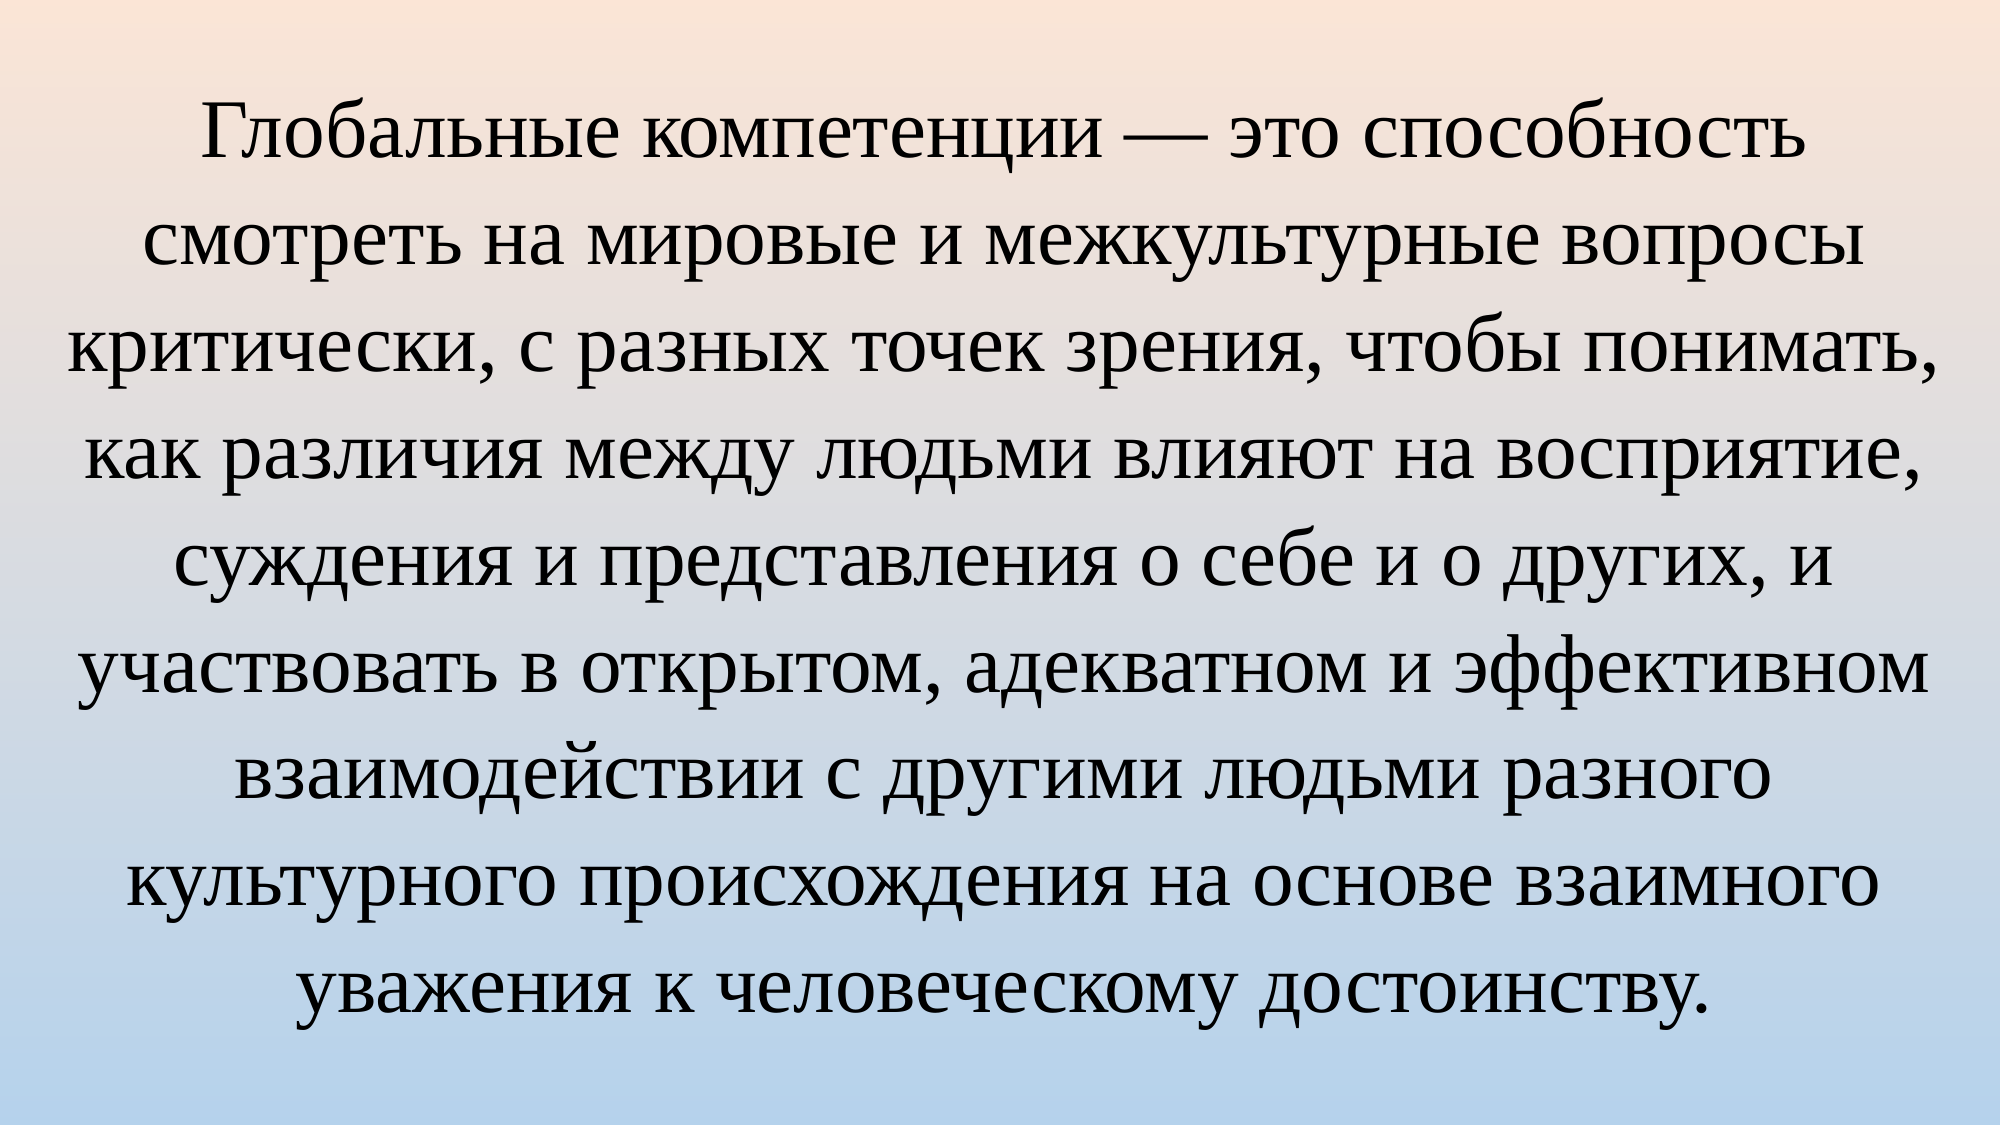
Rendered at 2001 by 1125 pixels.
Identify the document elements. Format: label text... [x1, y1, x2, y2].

list Глобальные компетенции — это способность смотреть на мировые и межкультурные вопросы критически, с разных точек зрения, чтобы понимать, как различия между людьми влияют на восприятие, суждения и представления о себе и о других, и участвовать в открытом, адекватном и эффективном взаимодействии с другими людьми разного культурного происхождения на основе взаимного уважения к человеческому достоинству. [33, 59, 1976, 1039]
